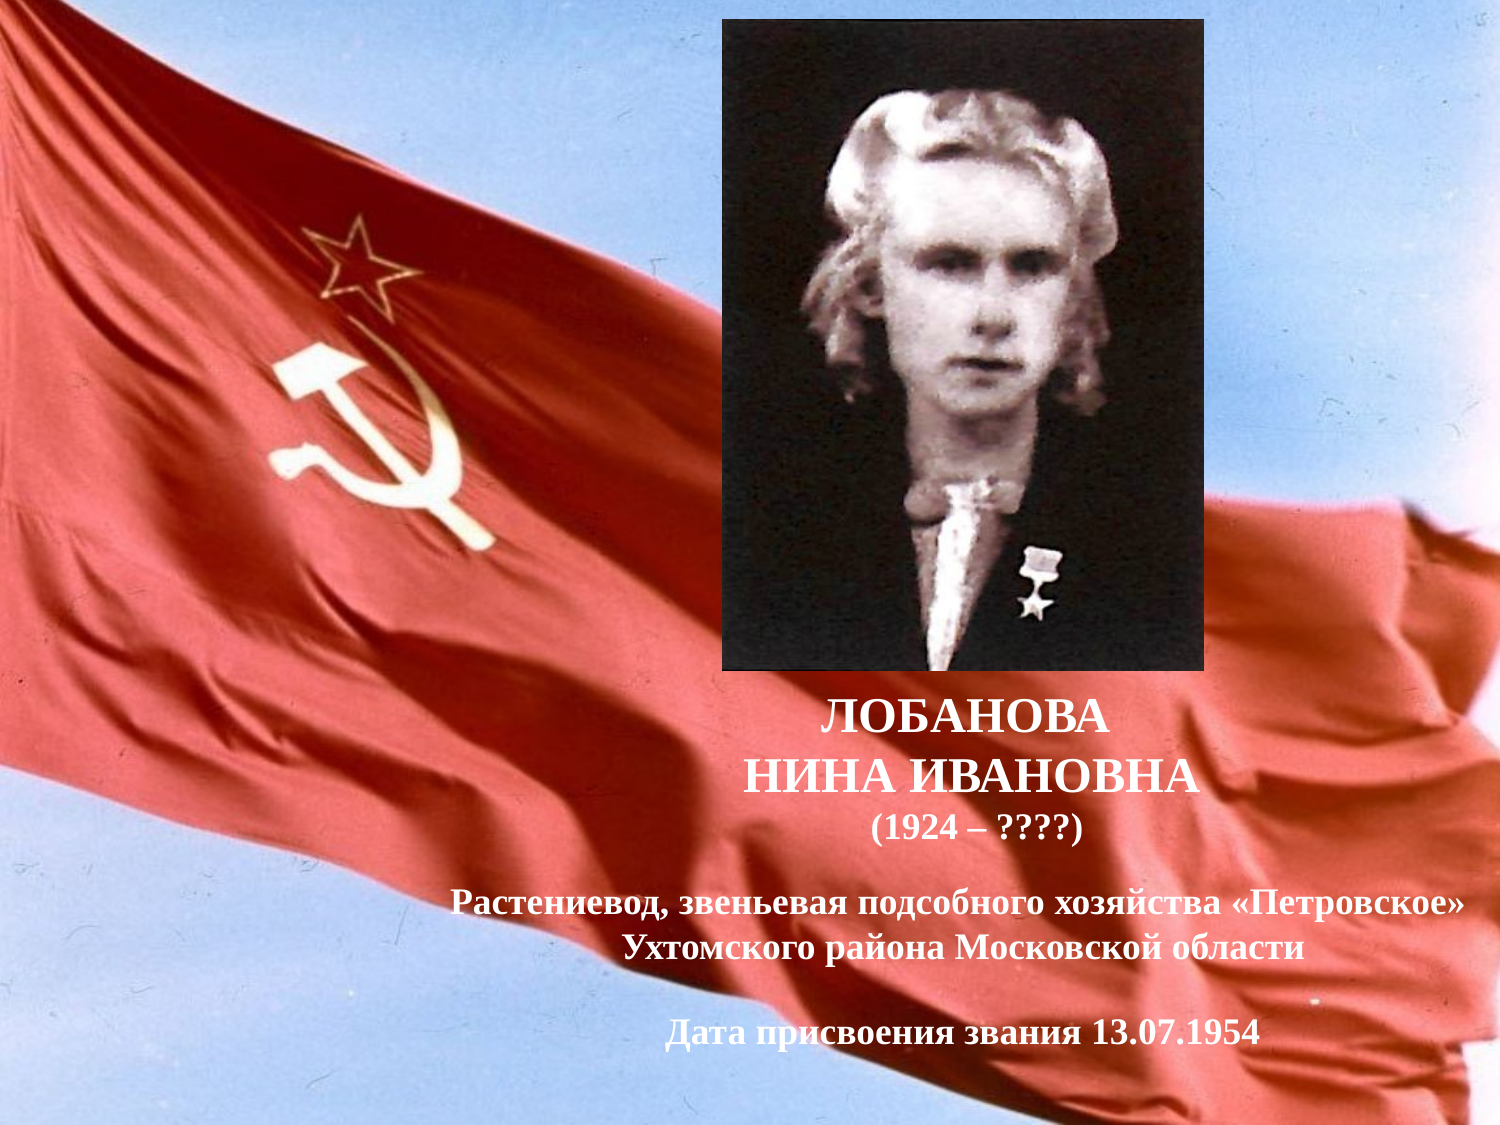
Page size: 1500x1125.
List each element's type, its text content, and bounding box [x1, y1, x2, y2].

text_box Растениевод, звеньевая подсобного хозяйства «Петровское» Ухтомского района Московской области [431, 869, 1495, 975]
picture [0, 0, 1500, 1125]
title ЛОБАНОВА НИНА ИВАНОВНА (1924 – ????) [449, 670, 1496, 859]
text_box Дата присвоения звания 13.07.1954 [650, 999, 1276, 1060]
